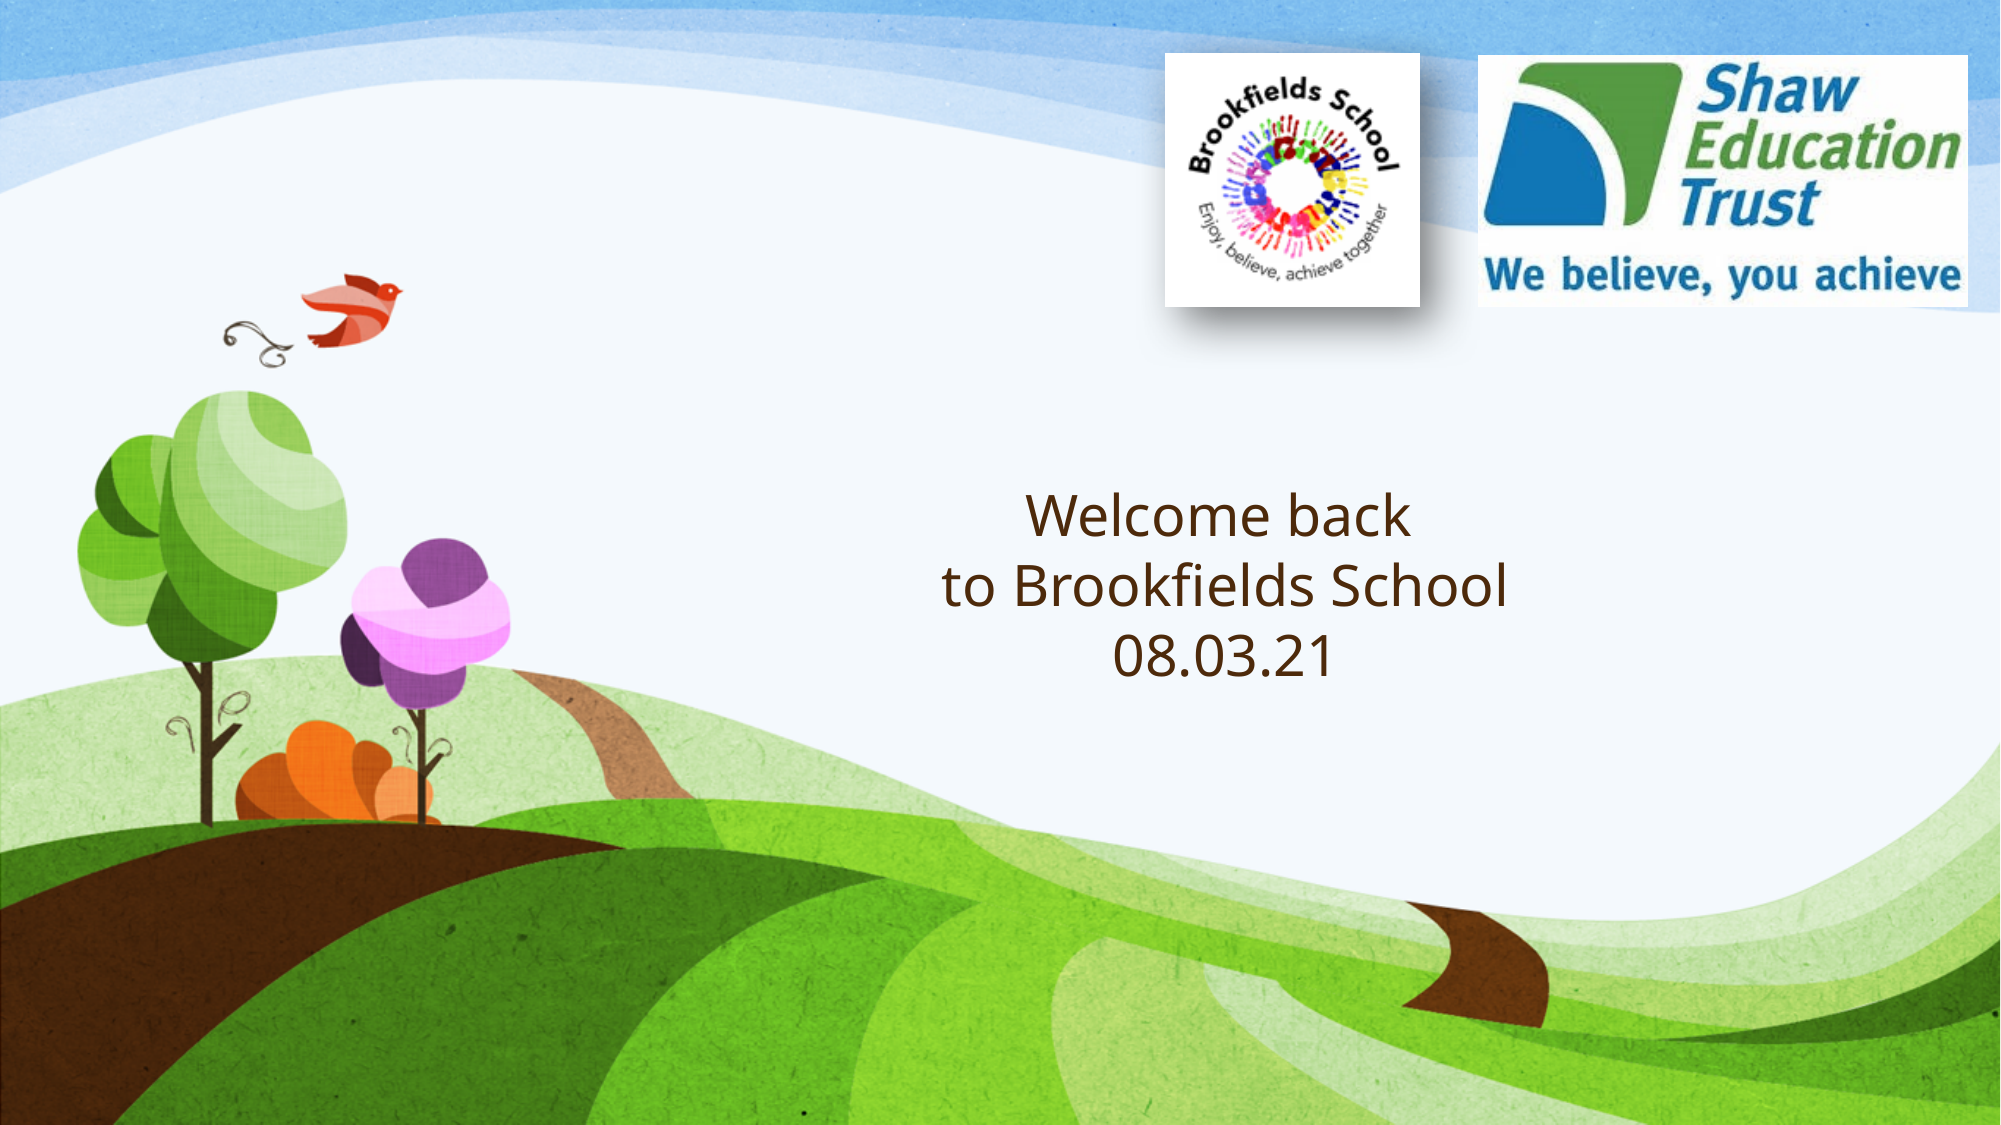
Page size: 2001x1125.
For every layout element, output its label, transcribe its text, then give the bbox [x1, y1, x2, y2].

picture [0, 0, 2001, 1125]
title Welcome back to Brookfields School 08.03.21 [549, 398, 1903, 699]
